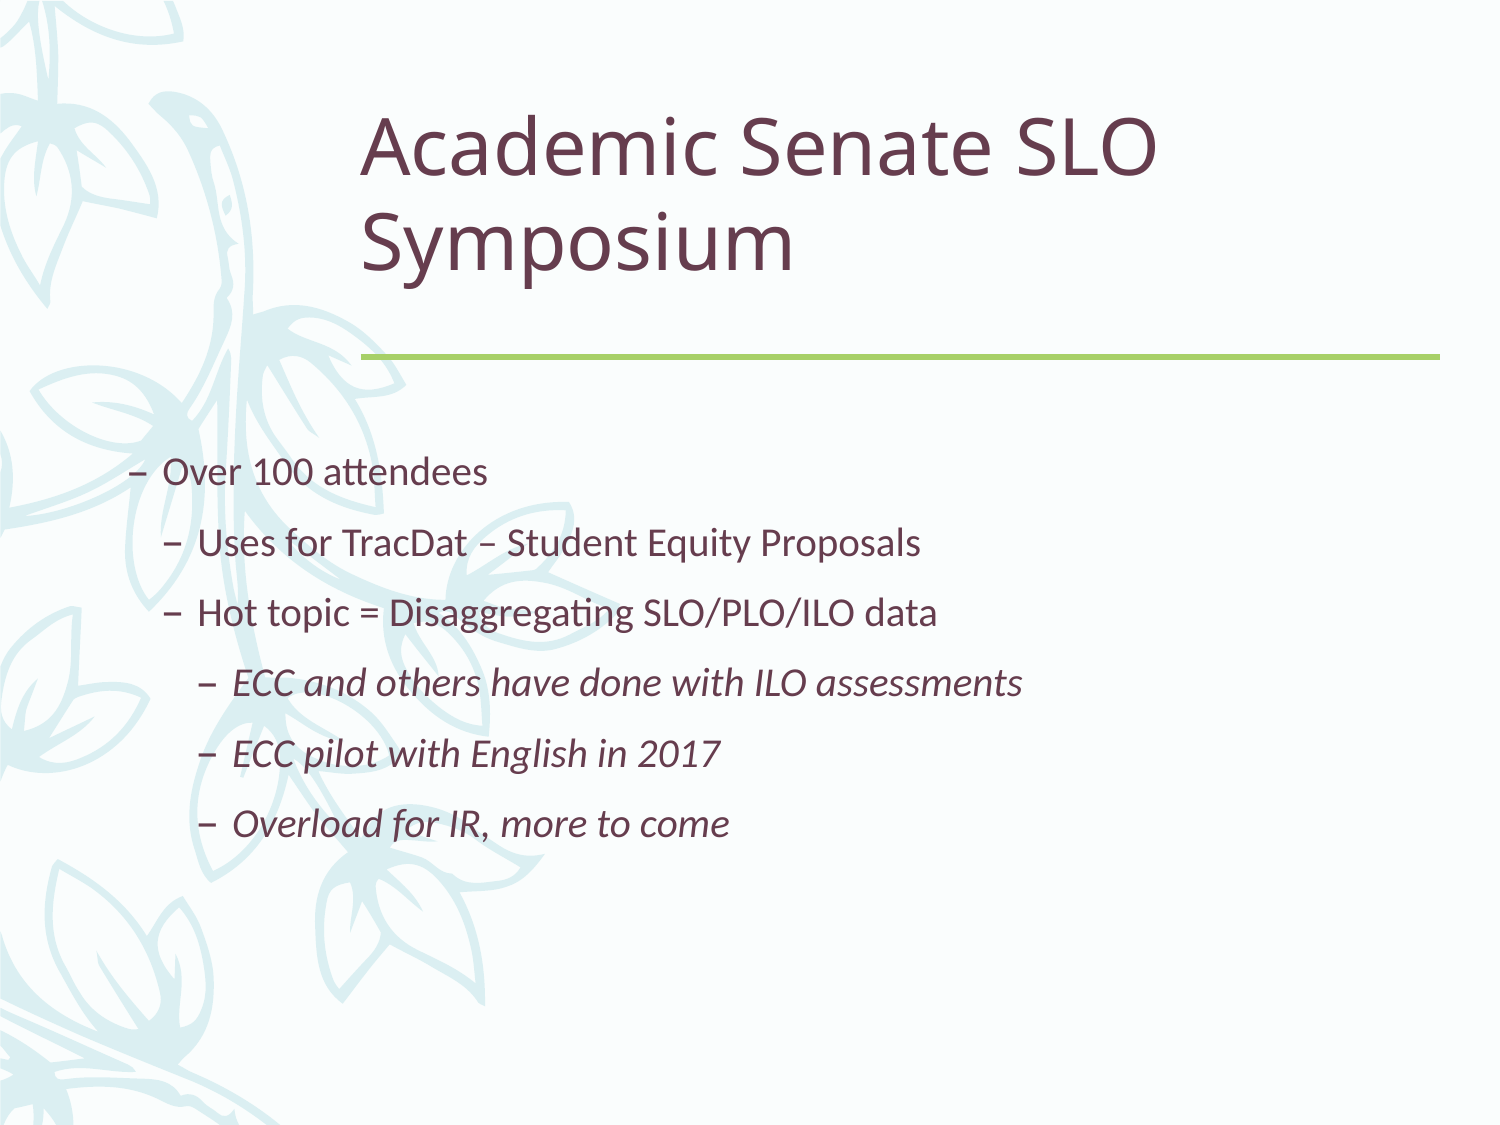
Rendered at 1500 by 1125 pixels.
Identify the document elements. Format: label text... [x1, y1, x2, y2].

title Academic Senate SLO Symposium [345, 93, 1440, 350]
list Over 100 attendees Uses for TracDat – Student Equity Proposals Hot topic = Disaggregating SLO/PLO/ILO data ECC and others have done with ILO assessments ECC pilot with English in 2017 Overload for IR, more to come [112, 431, 1388, 854]
